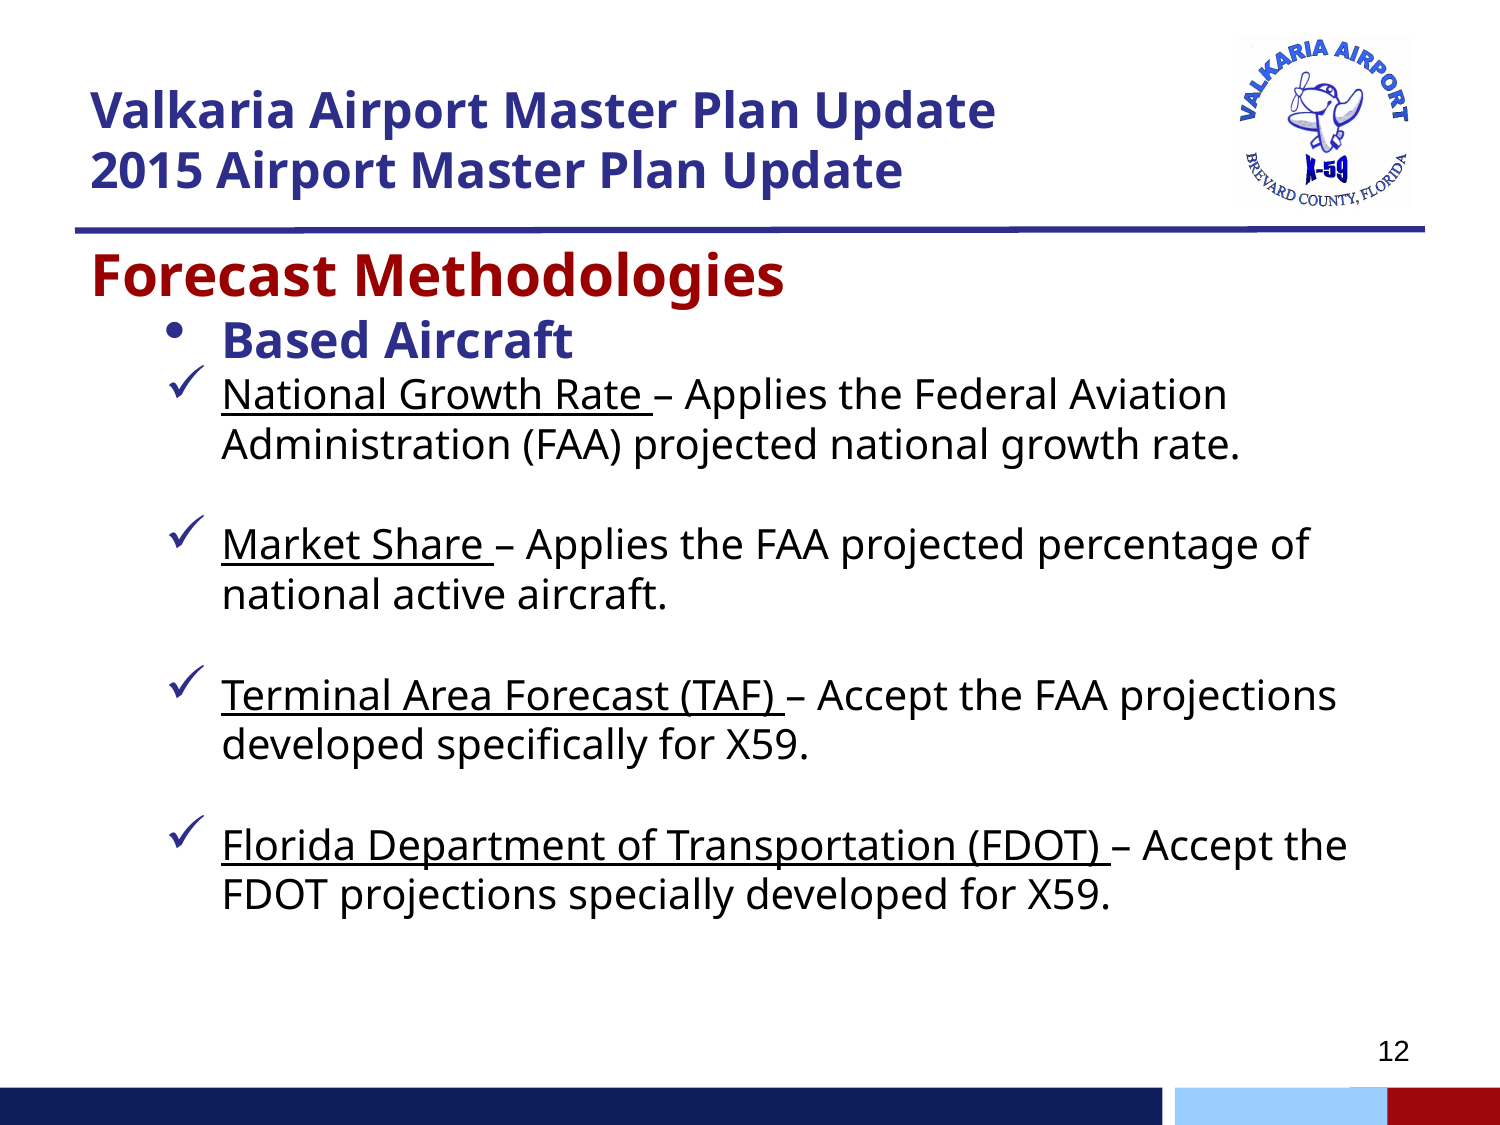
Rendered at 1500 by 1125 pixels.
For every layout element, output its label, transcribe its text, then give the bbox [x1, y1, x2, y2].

text_box Forecast Methodologies Based Aircraft National Growth Rate – Applies the Federal Aviation Administration (FAA) projected national growth rate. Market Share – Applies the FAA projected percentage of national active aircraft. Terminal Area Forecast (TAF) – Accept the FAA projections developed specifically for X59. Florida Department of Transportation (FDOT) – Accept the FDOT projections specially developed for X59. [74, 237, 1425, 926]
picture [1237, 36, 1413, 212]
slide_number 12 [1074, 1024, 1426, 1103]
title Valkaria Airport Master Plan Update 2015 Airport Master Plan Update [74, 44, 1426, 228]
